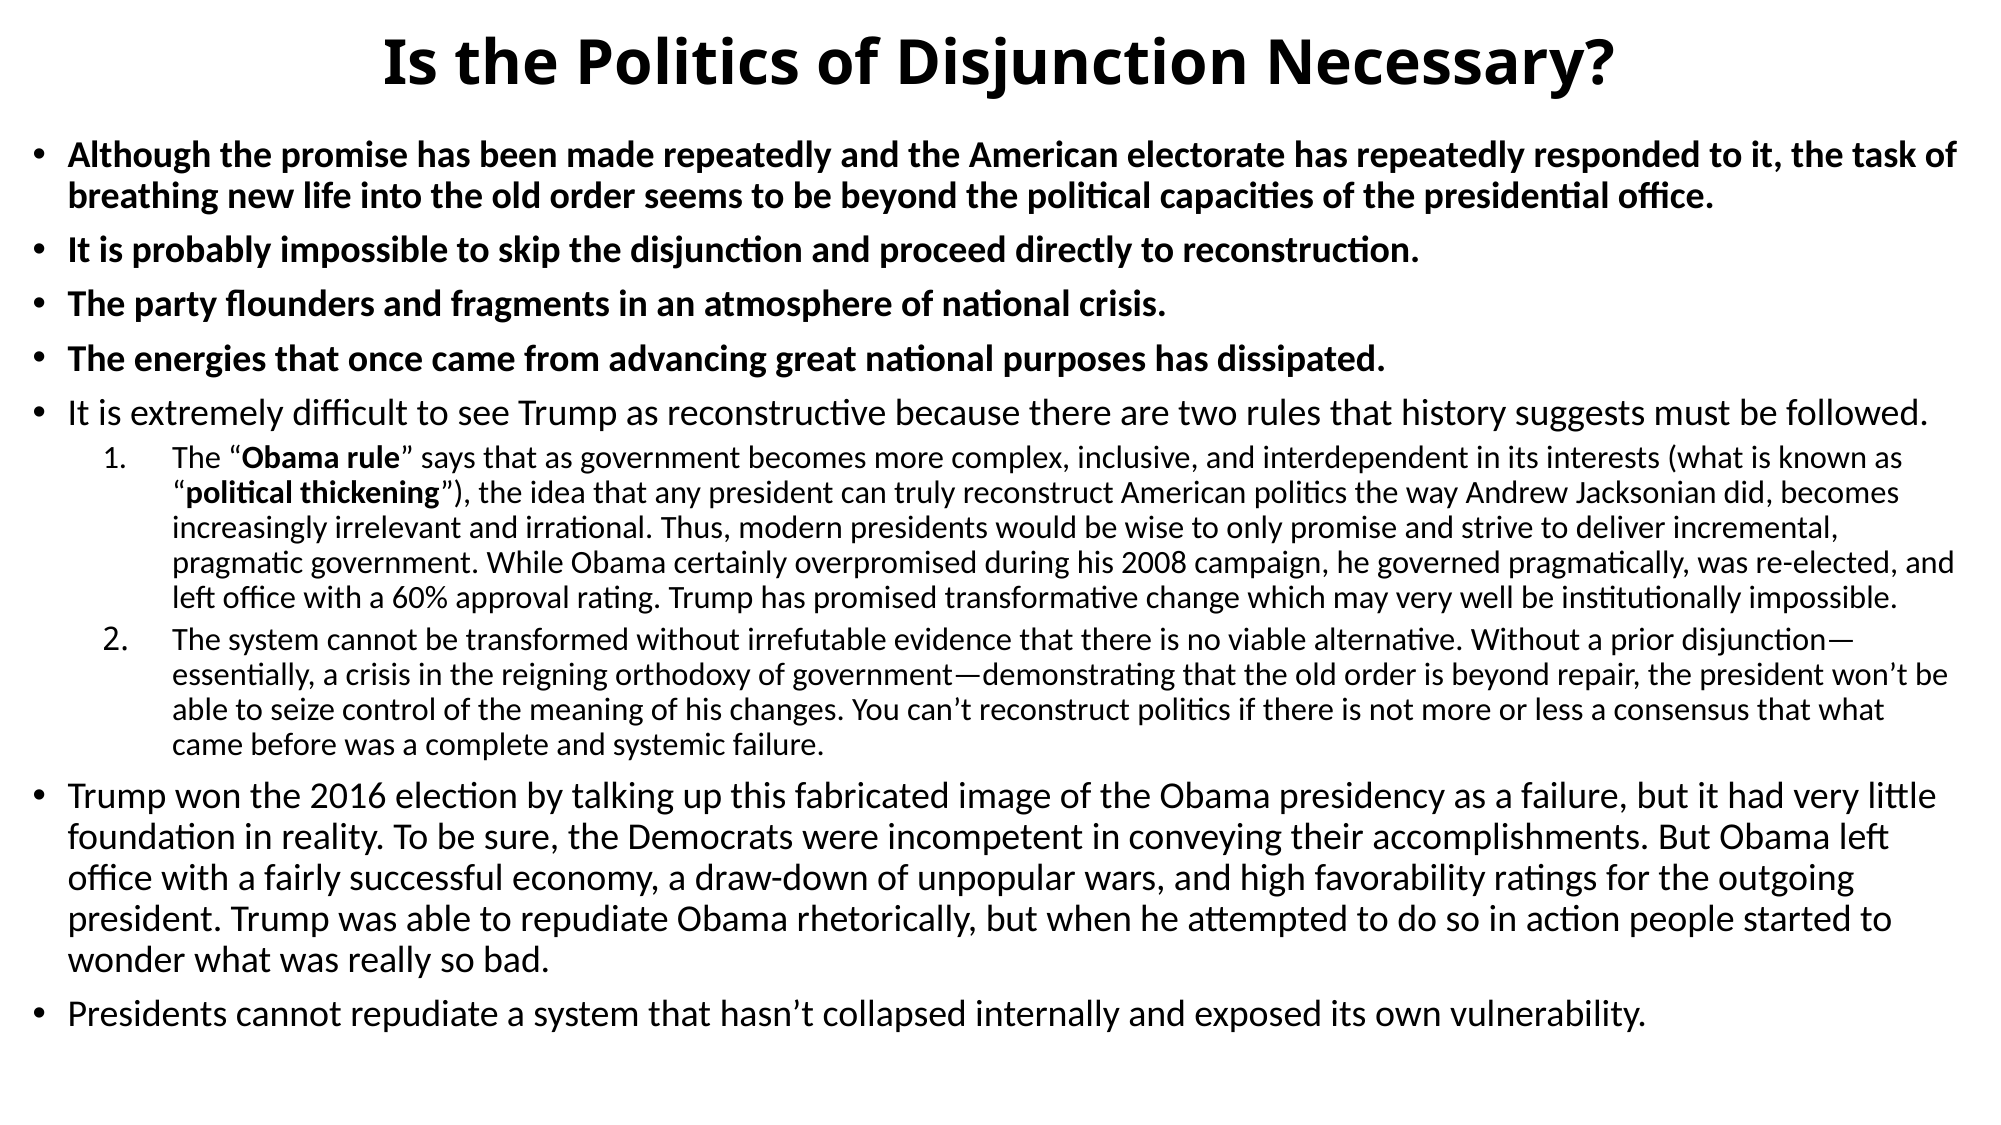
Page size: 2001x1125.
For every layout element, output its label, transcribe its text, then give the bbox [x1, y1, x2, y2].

title Is the Politics of Disjunction Necessary? [137, 22, 1863, 107]
list Although the promise has been made repeatedly and the American electorate has repeatedly responded to it, the task of breathing new life into the old order seems to be beyond the political capacities of the presidential office. It is probably impossible to skip the disjunction and proceed directly to reconstruction. The party flounders and fragments in an atmosphere of national crisis. The energies that once came from advancing great national purposes has dissipated. It is extremely difficult to see Trump as reconstructive because there are two rules that history suggests must be followed. The “Obama rule” says that as government becomes more complex, inclusive, and interdependent in its interests (what is known as “political thickening”), the idea that any president can truly reconstruct American politics the way Andrew Jacksonian did, becomes increasingly irrelevant and irrational. Thus, modern presidents would be wise to only promise and strive to deliver incremental, pragmatic government. While Obama certainly overpromised during his 2008 campaign, he governed pragmatically, was re-elected, and left office with a 60% approval rating. Trump has promised transformative change which may very well be institutionally impossible. ﻿The system cannot be transformed without irrefutable evidence that there is no viable alternative. Without a prior disjunction—essentially, a crisis in the reigning orthodoxy of government—demonstrating that the old order is beyond repair, the president won’t be able to seize control of the meaning of his changes. You can’t reconstruct politics if there is not more or less a consensus that what came before was a complete and systemic failure. Trump won the 2016 election by talking up this fabricated image of the Obama presidency as a failure, but it had very little foundation in reality. To be sure, the Democrats were incompetent in conveying their accomplishments. But Obama left office with a fairly successful economy, a draw-down of unpopular wars, and high favorability ratings for the outgoing president. Trump was able to repudiate Obama rhetorically, but when he attempted to do so in action people started to wonder what was really so bad. Presidents cannot repudiate a system that hasn’t collapsed internally and exposed its own vulnerability. [17, 127, 1976, 1104]
